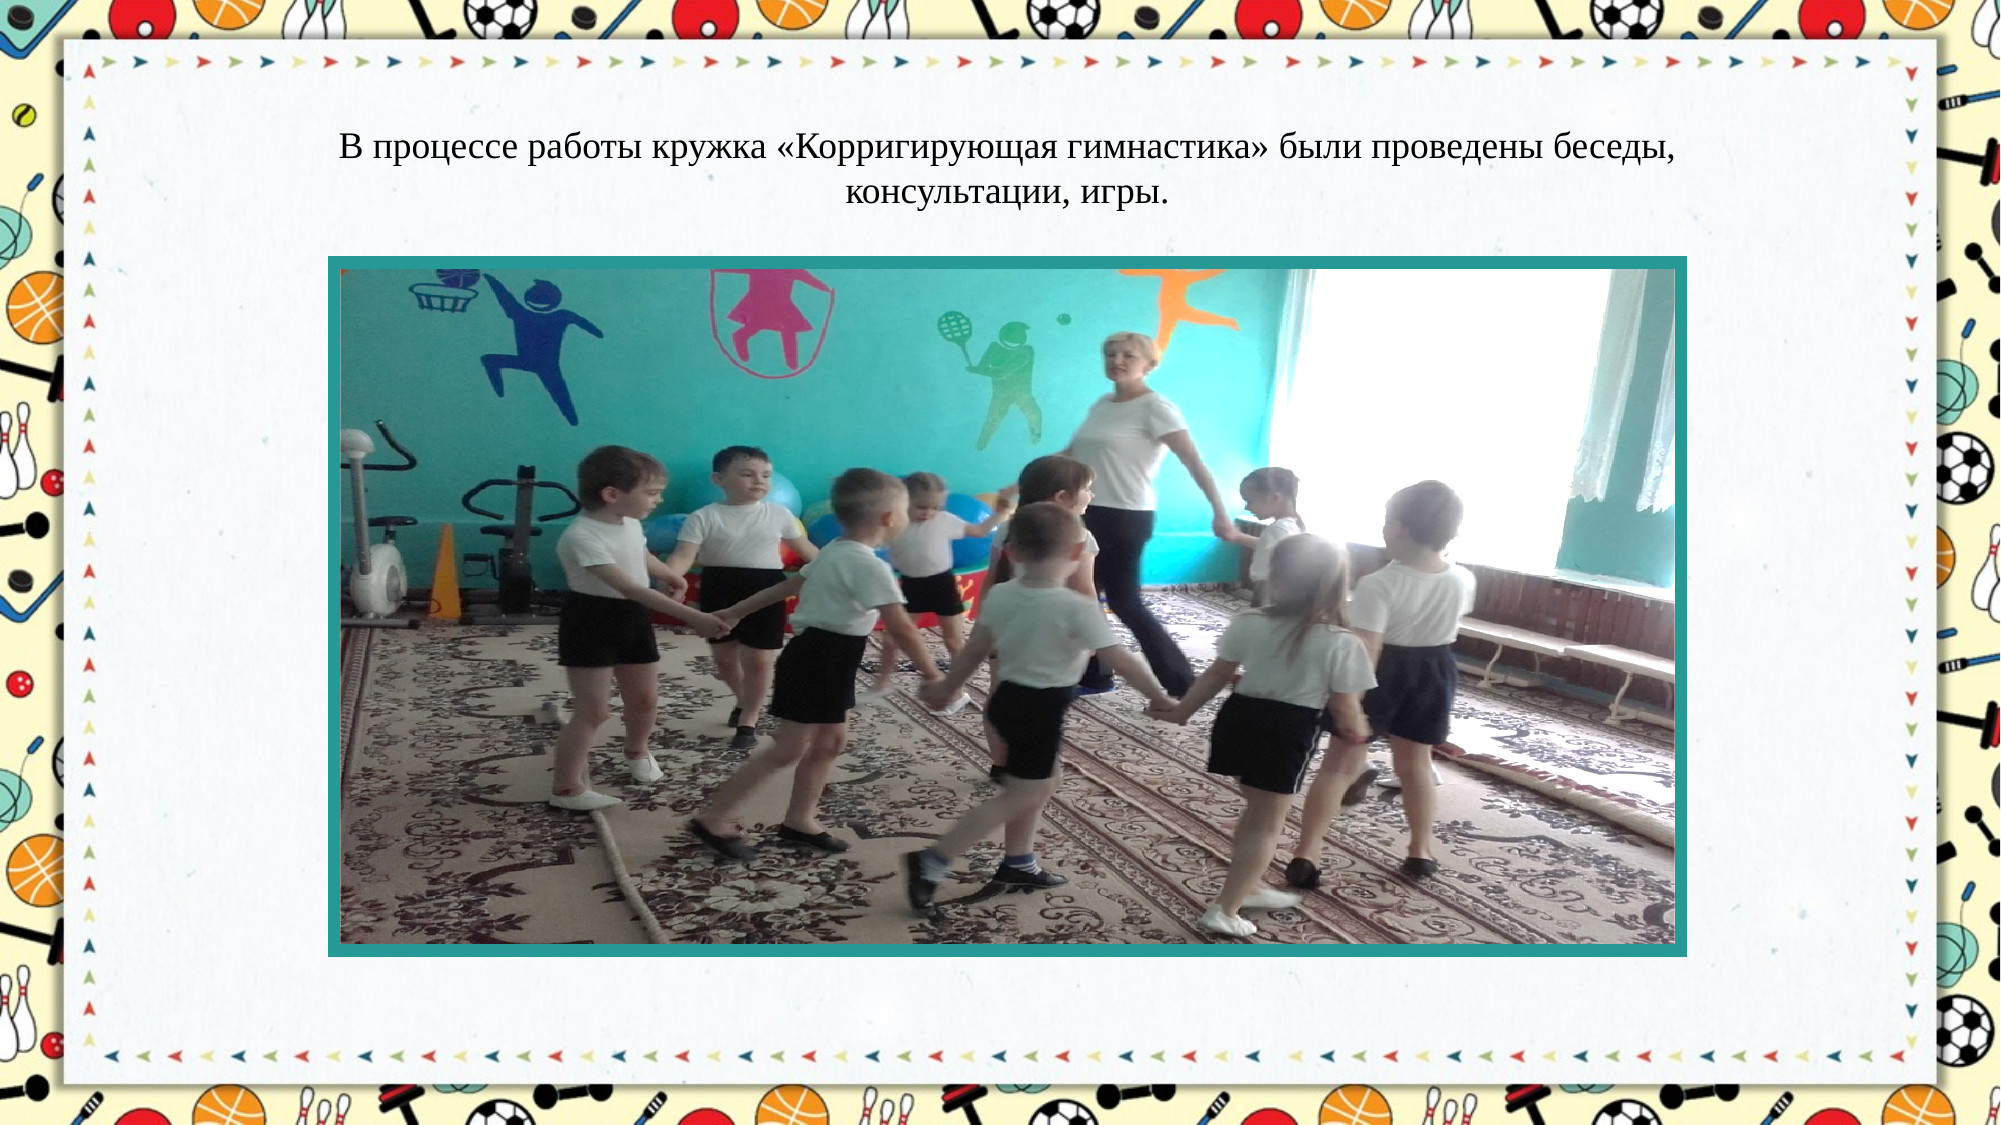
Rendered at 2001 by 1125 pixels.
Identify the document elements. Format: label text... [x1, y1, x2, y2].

picture [0, 0, 2001, 1125]
title В процессе работы кружка «Корригирующая гимнастика» были проведены беседы, консультации, игры. [257, 90, 1759, 264]
